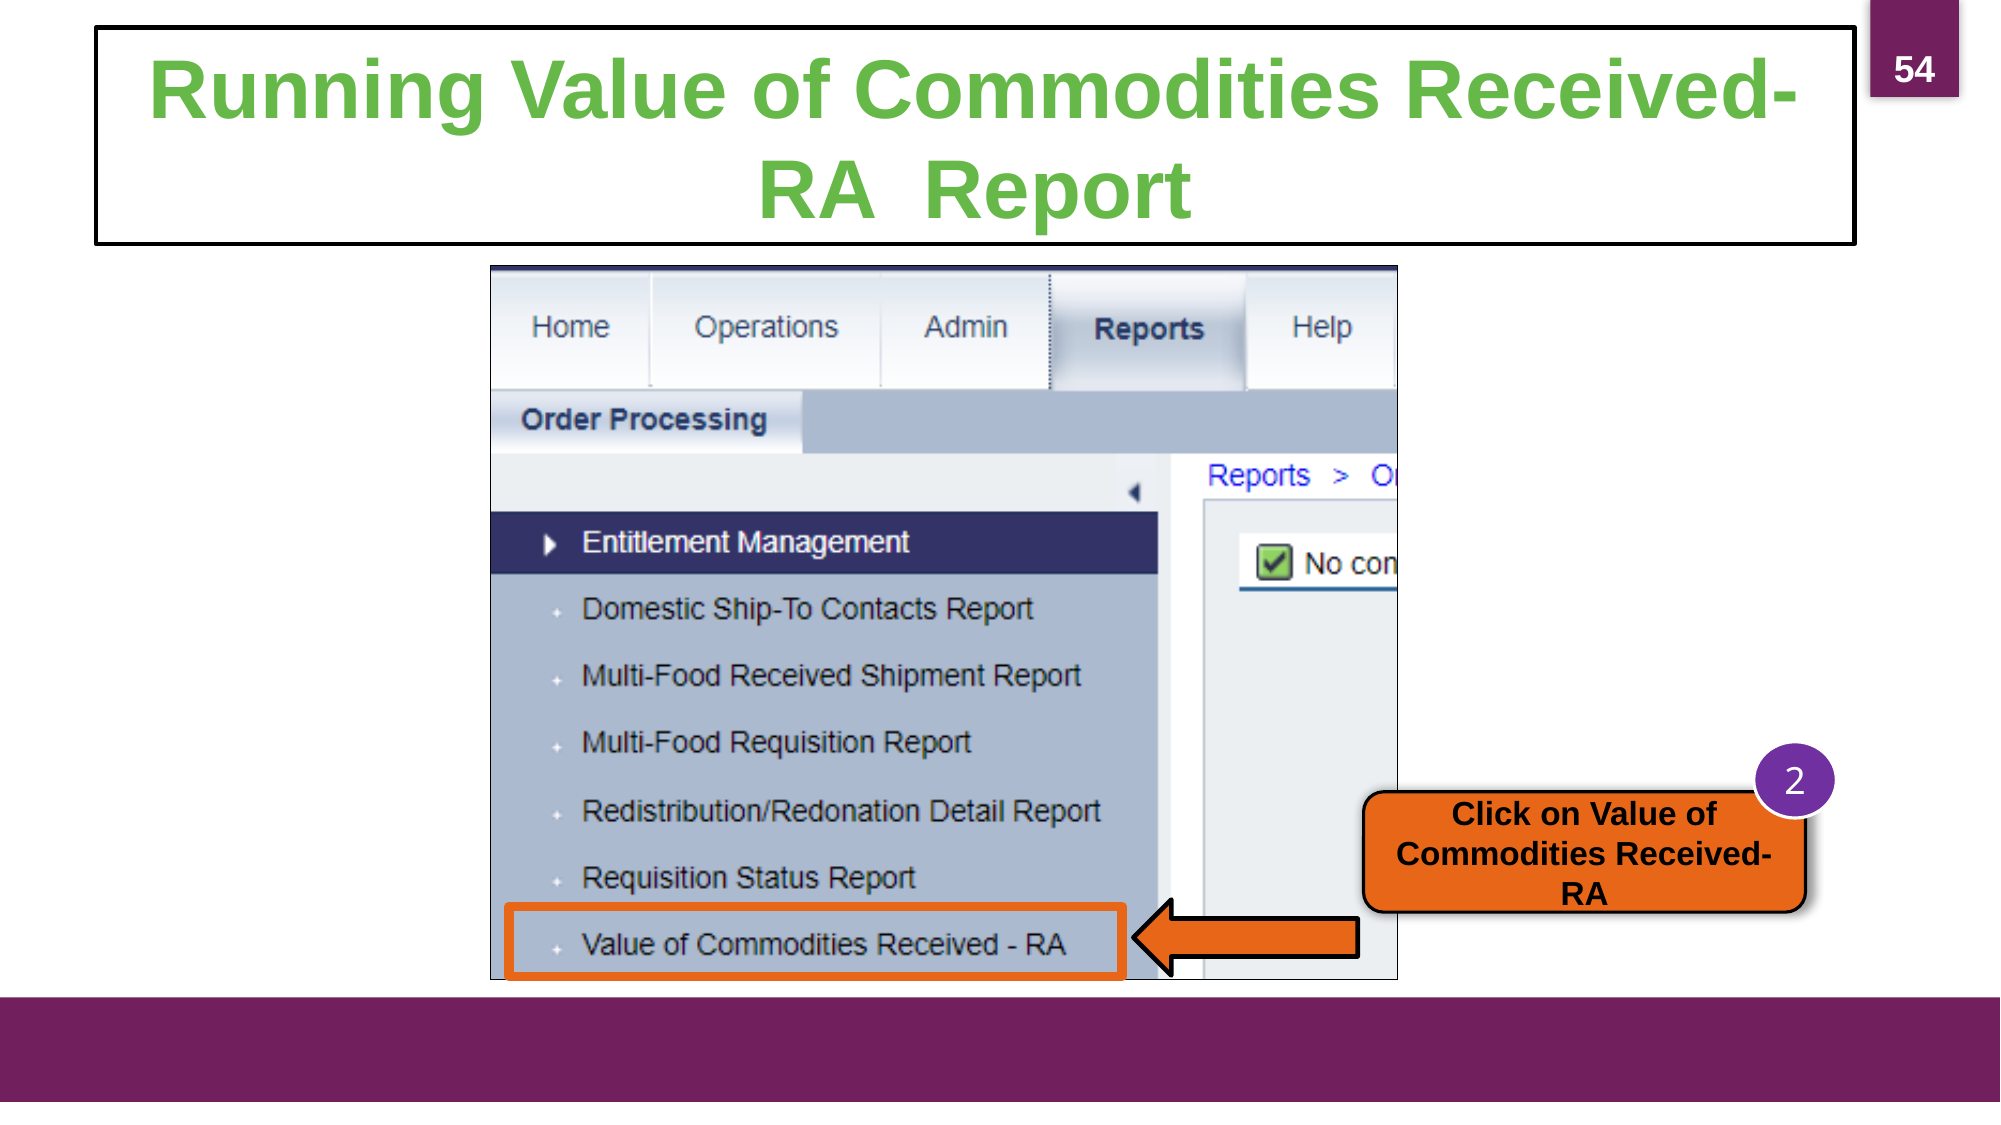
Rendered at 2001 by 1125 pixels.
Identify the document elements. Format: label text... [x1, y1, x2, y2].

picture [489, 265, 1398, 981]
text_box Click on Value of Commodities Received-RA [1402, 790, 1808, 914]
list Running Value of Commodities Received-RA Report [95, 27, 1855, 244]
slide_number 54 [1409, 991, 1522, 996]
text_box [0, 996, 2000, 1104]
text_box 2 [1752, 740, 1838, 820]
text_box 54 [1870, 0, 1959, 97]
